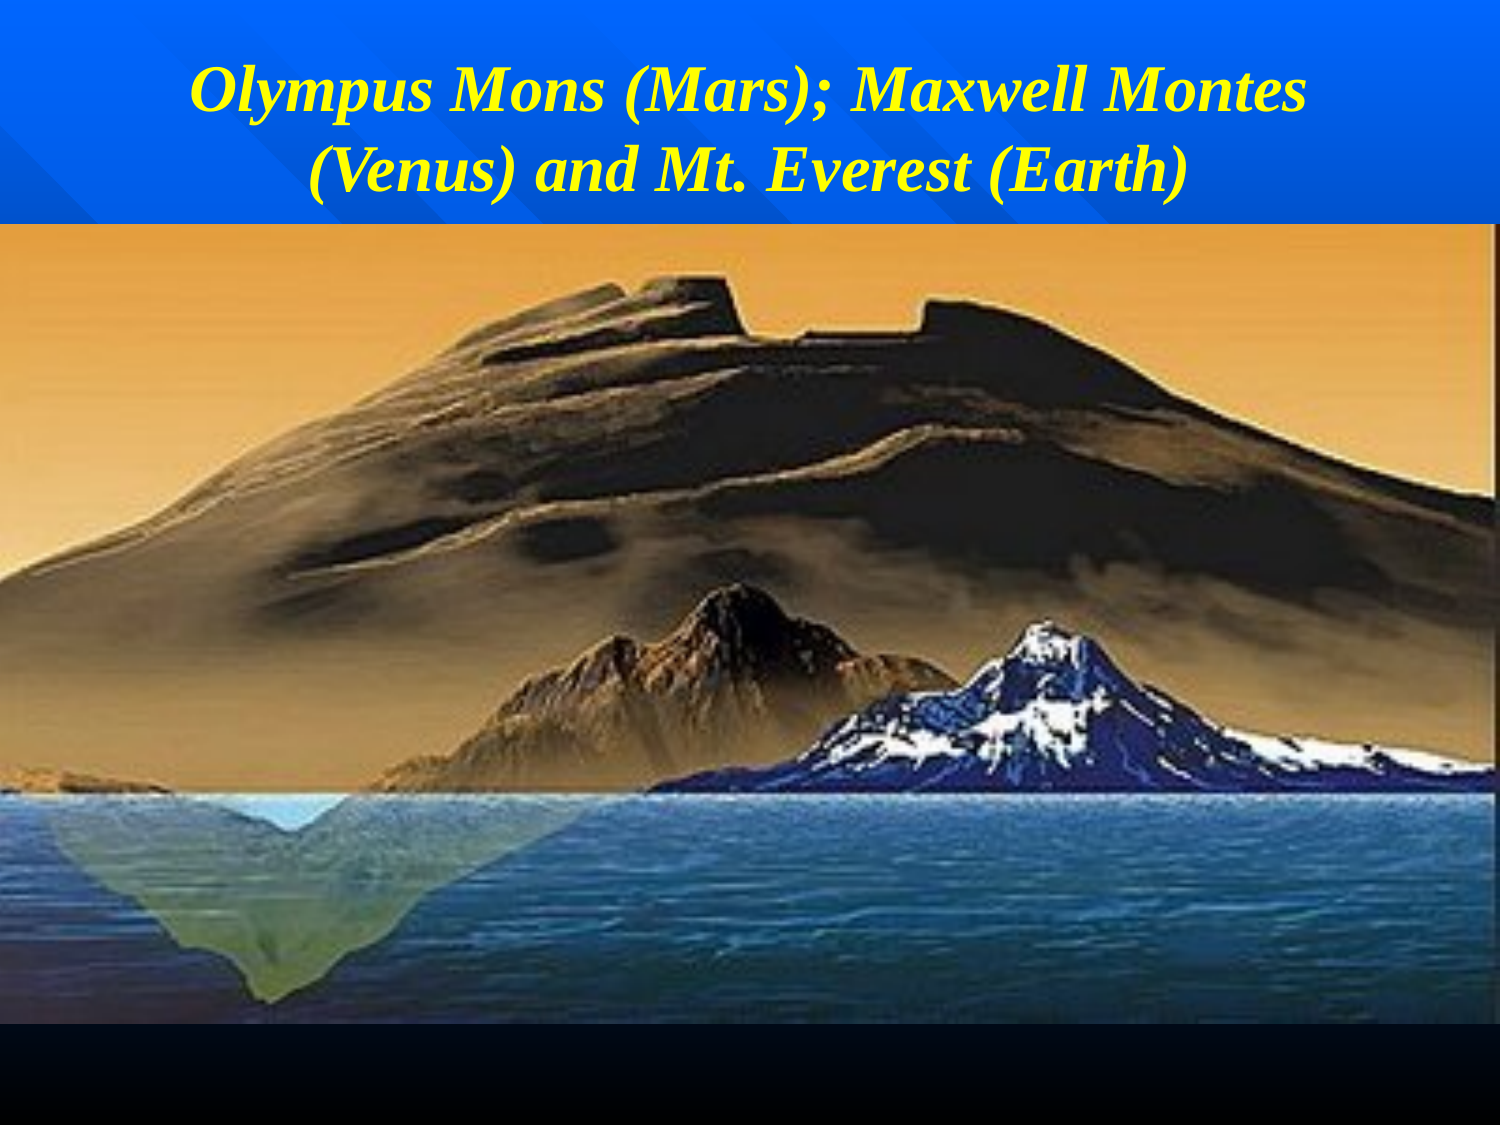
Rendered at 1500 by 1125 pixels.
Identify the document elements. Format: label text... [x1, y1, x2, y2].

title Olympus Mons (Mars); Maxwell Montes (Venus) and Mt. Everest (Earth) [112, 24, 1388, 223]
picture [0, 224, 1500, 1024]
